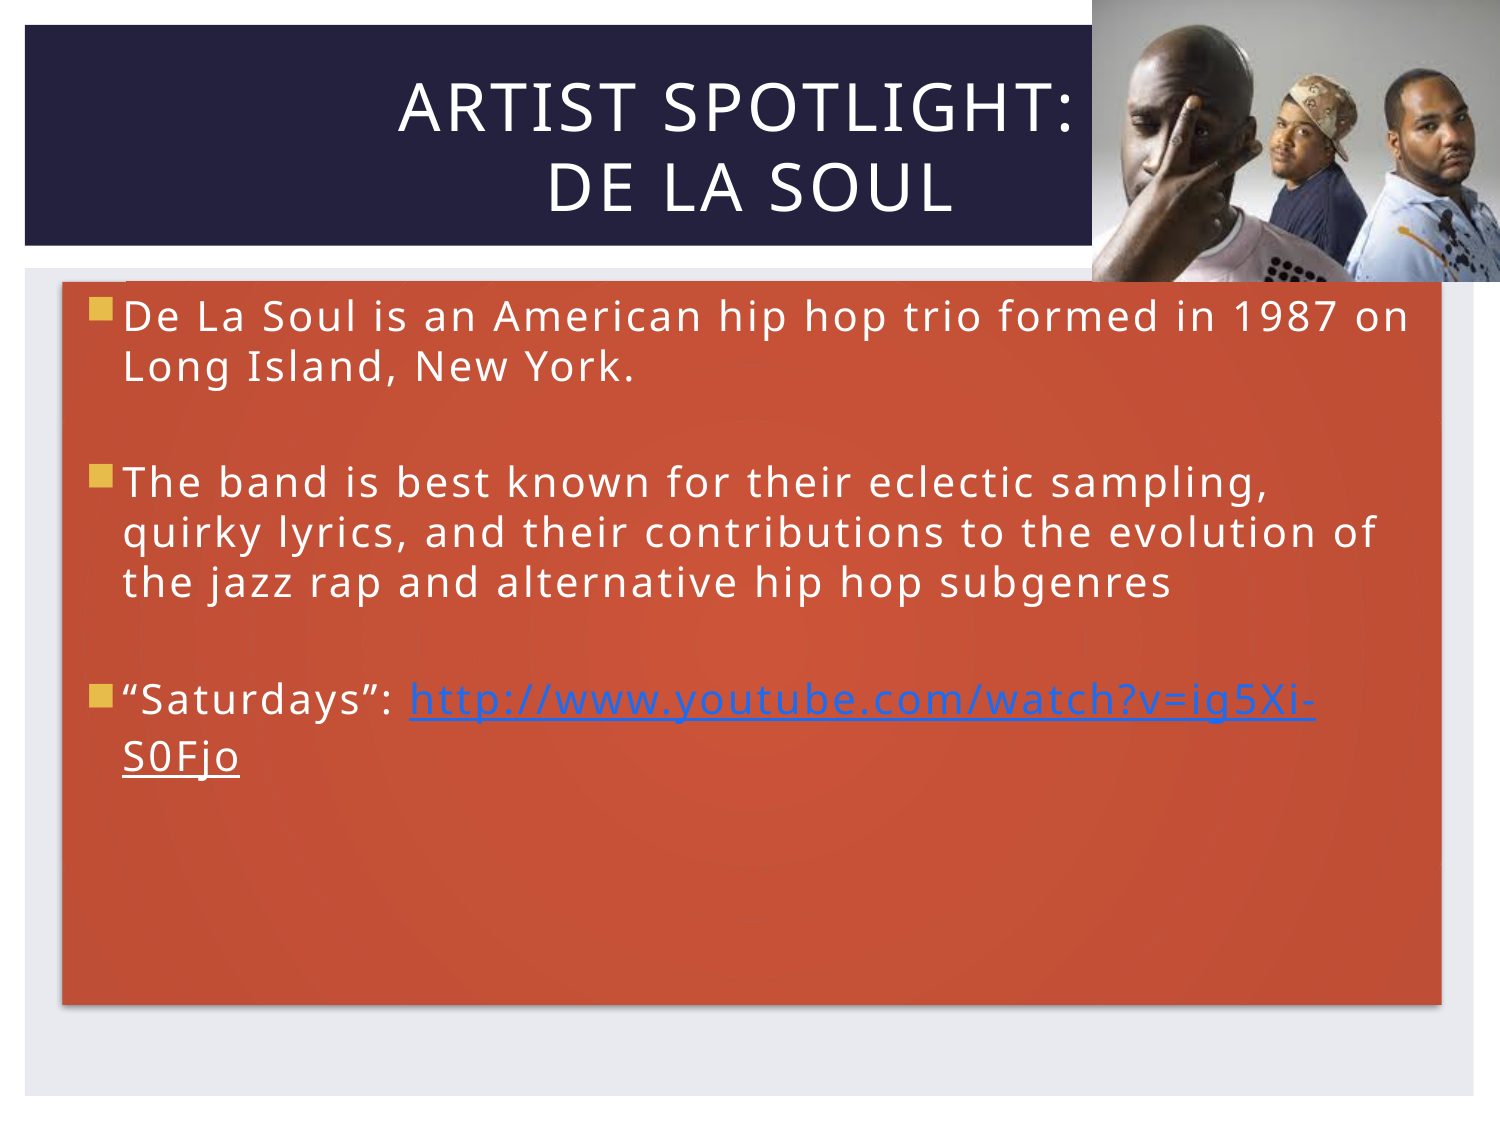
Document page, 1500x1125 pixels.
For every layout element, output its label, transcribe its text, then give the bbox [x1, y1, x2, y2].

list De La Soul is an American hip hop trio formed in 1987 on Long Island, New York. The band is best known for their eclectic sampling, quirky lyrics, and their contributions to the evolution of the jazz rap and alternative hip hop subgenres “Saturdays”: http://www.youtube.com/watch?v=ig5Xi-S0Fjo [62, 281, 1442, 1005]
picture [1091, 0, 1500, 283]
title ARTIST SPOTLIGHT: DE LA SOUL [62, 58, 1087, 232]
